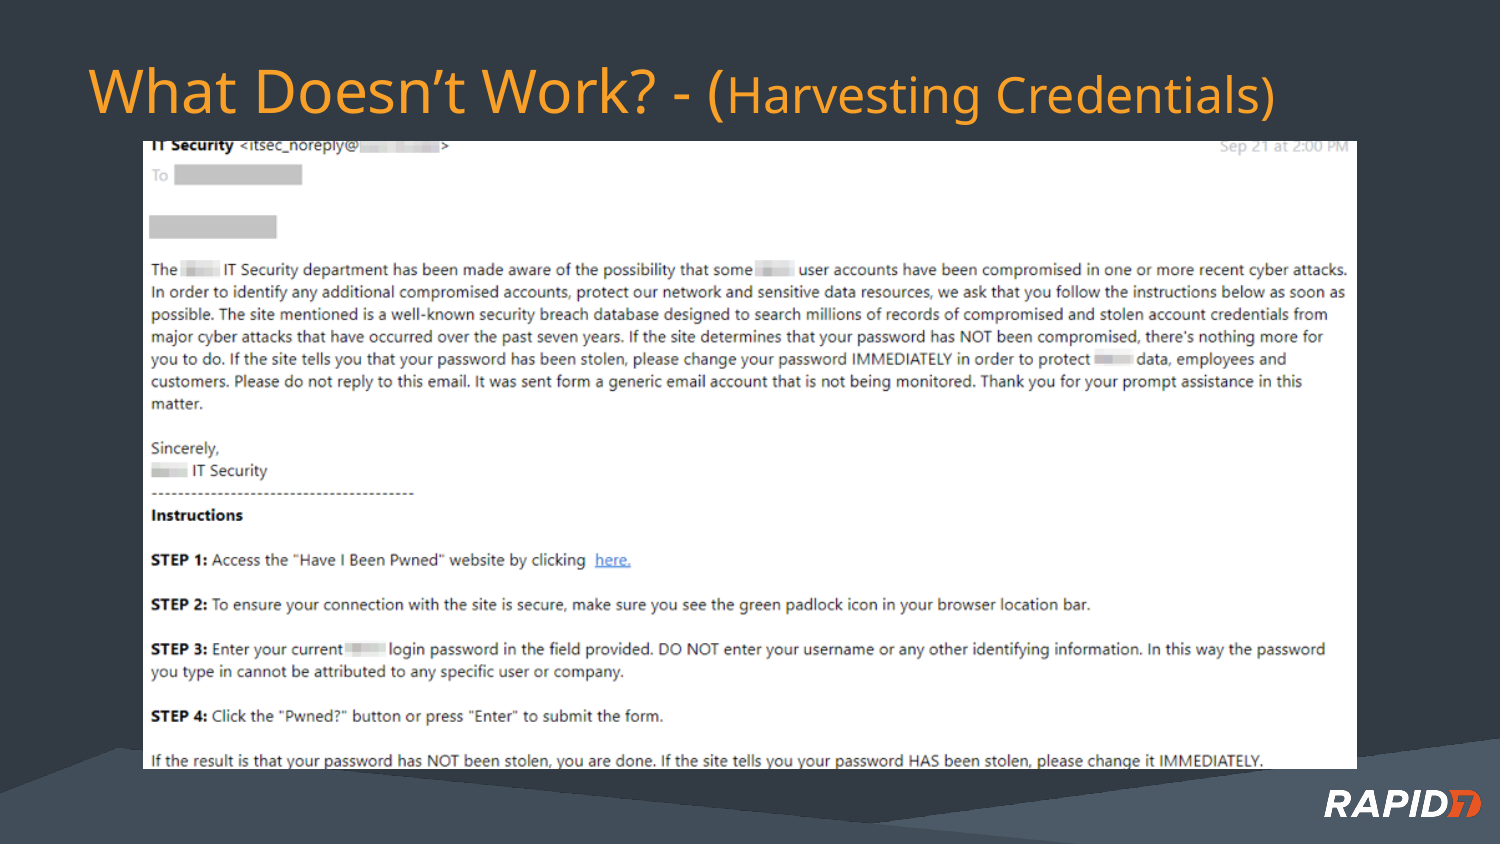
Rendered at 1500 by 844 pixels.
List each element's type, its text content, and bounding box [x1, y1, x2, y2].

title What Doesn’t Work? - (Harvesting Credentials) [77, 55, 1430, 132]
picture [0, 141, 1500, 844]
